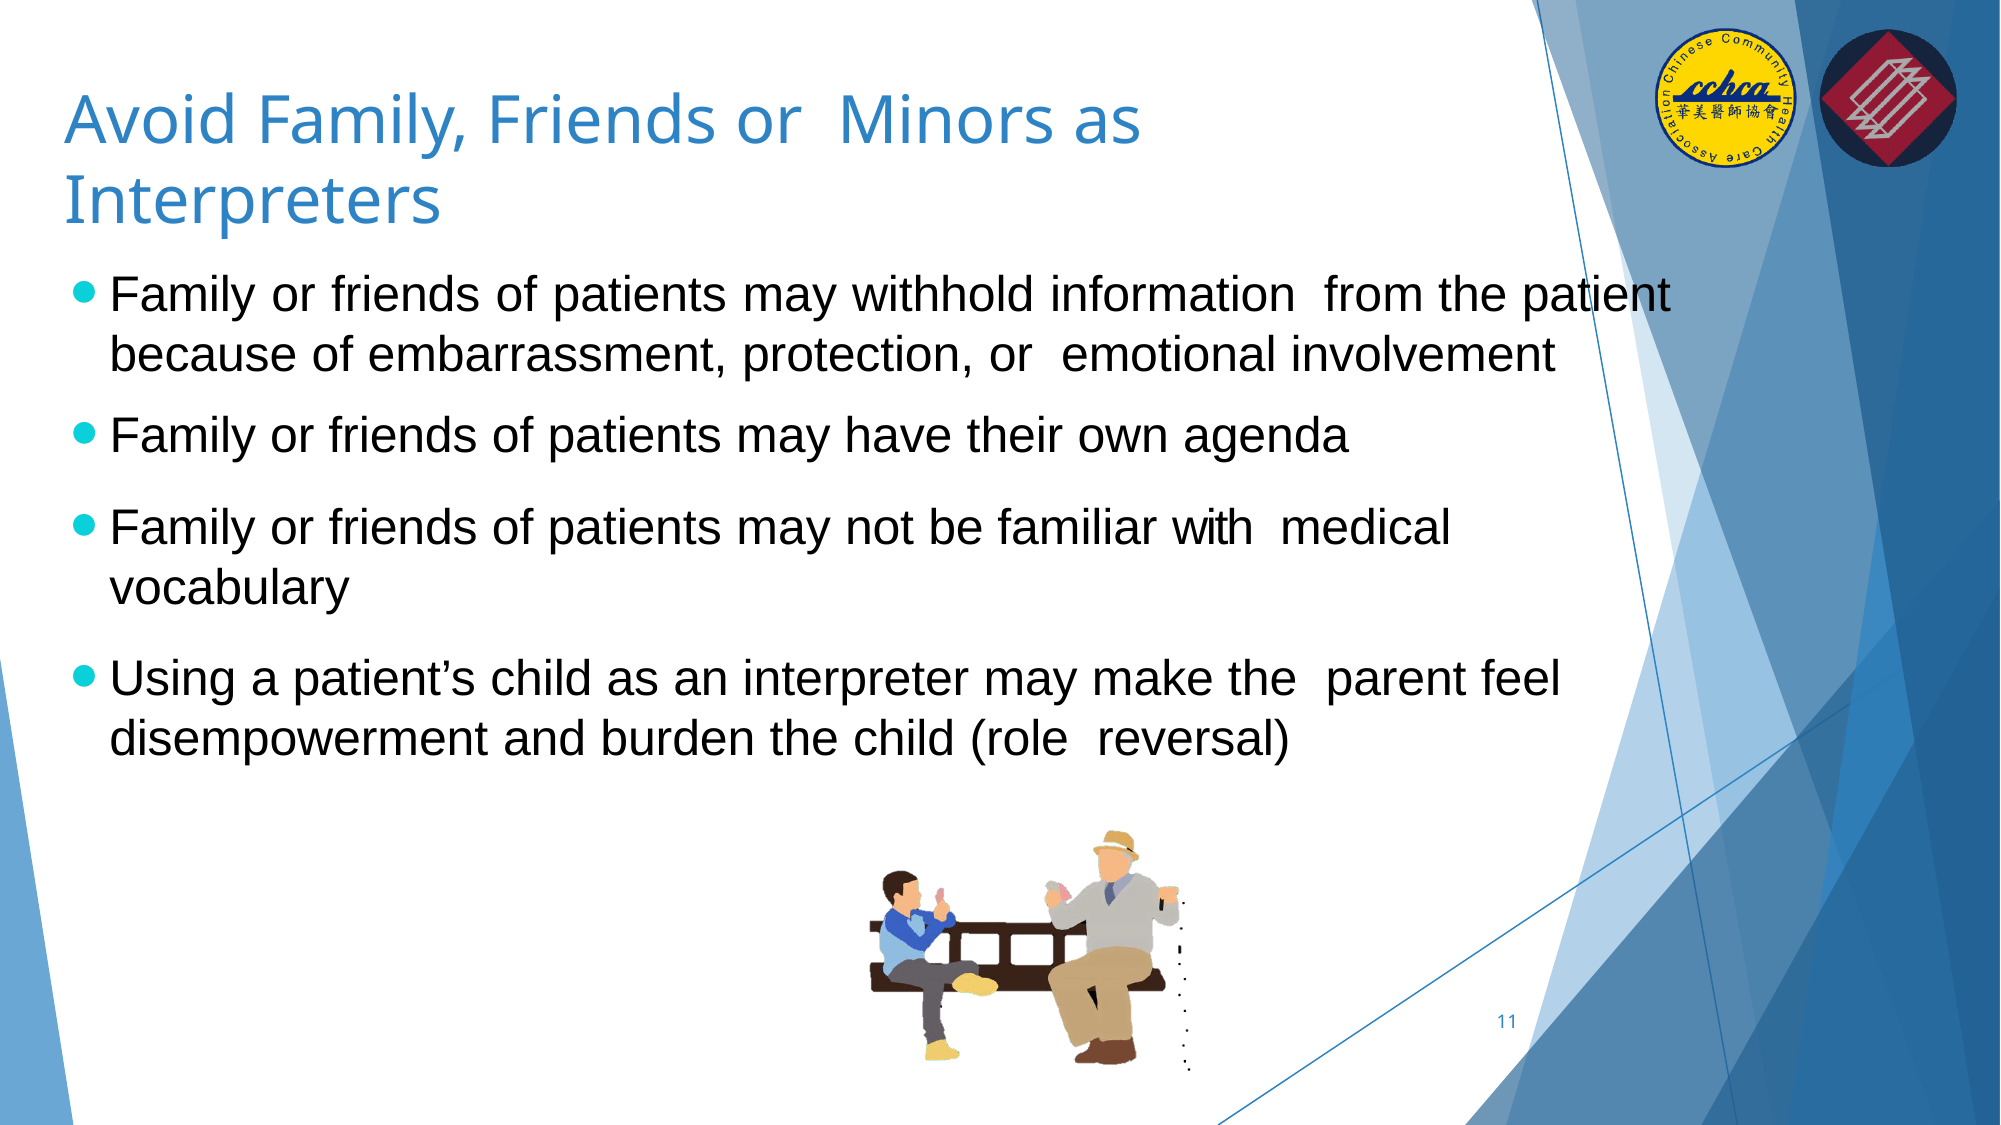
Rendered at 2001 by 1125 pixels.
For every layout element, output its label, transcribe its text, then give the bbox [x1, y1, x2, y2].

text_box 11 [1490, 1008, 1563, 1035]
picture [1649, 24, 1801, 172]
text_box Family or friends of patients may withhold information from the patient because of embarrassment, protection, or emotional involvement Family or friends of patients may have their own agenda Family or friends of patients may not be familiar with medical vocabulary Using a patient’s child as an interpreter may make the parent feel disempowerment and burden the child (role reversal) [62, 258, 1813, 766]
picture [849, 774, 1201, 1125]
title Avoid Family, Friends or Minors as Interpreters [62, 75, 1538, 258]
picture [1818, 28, 1963, 167]
